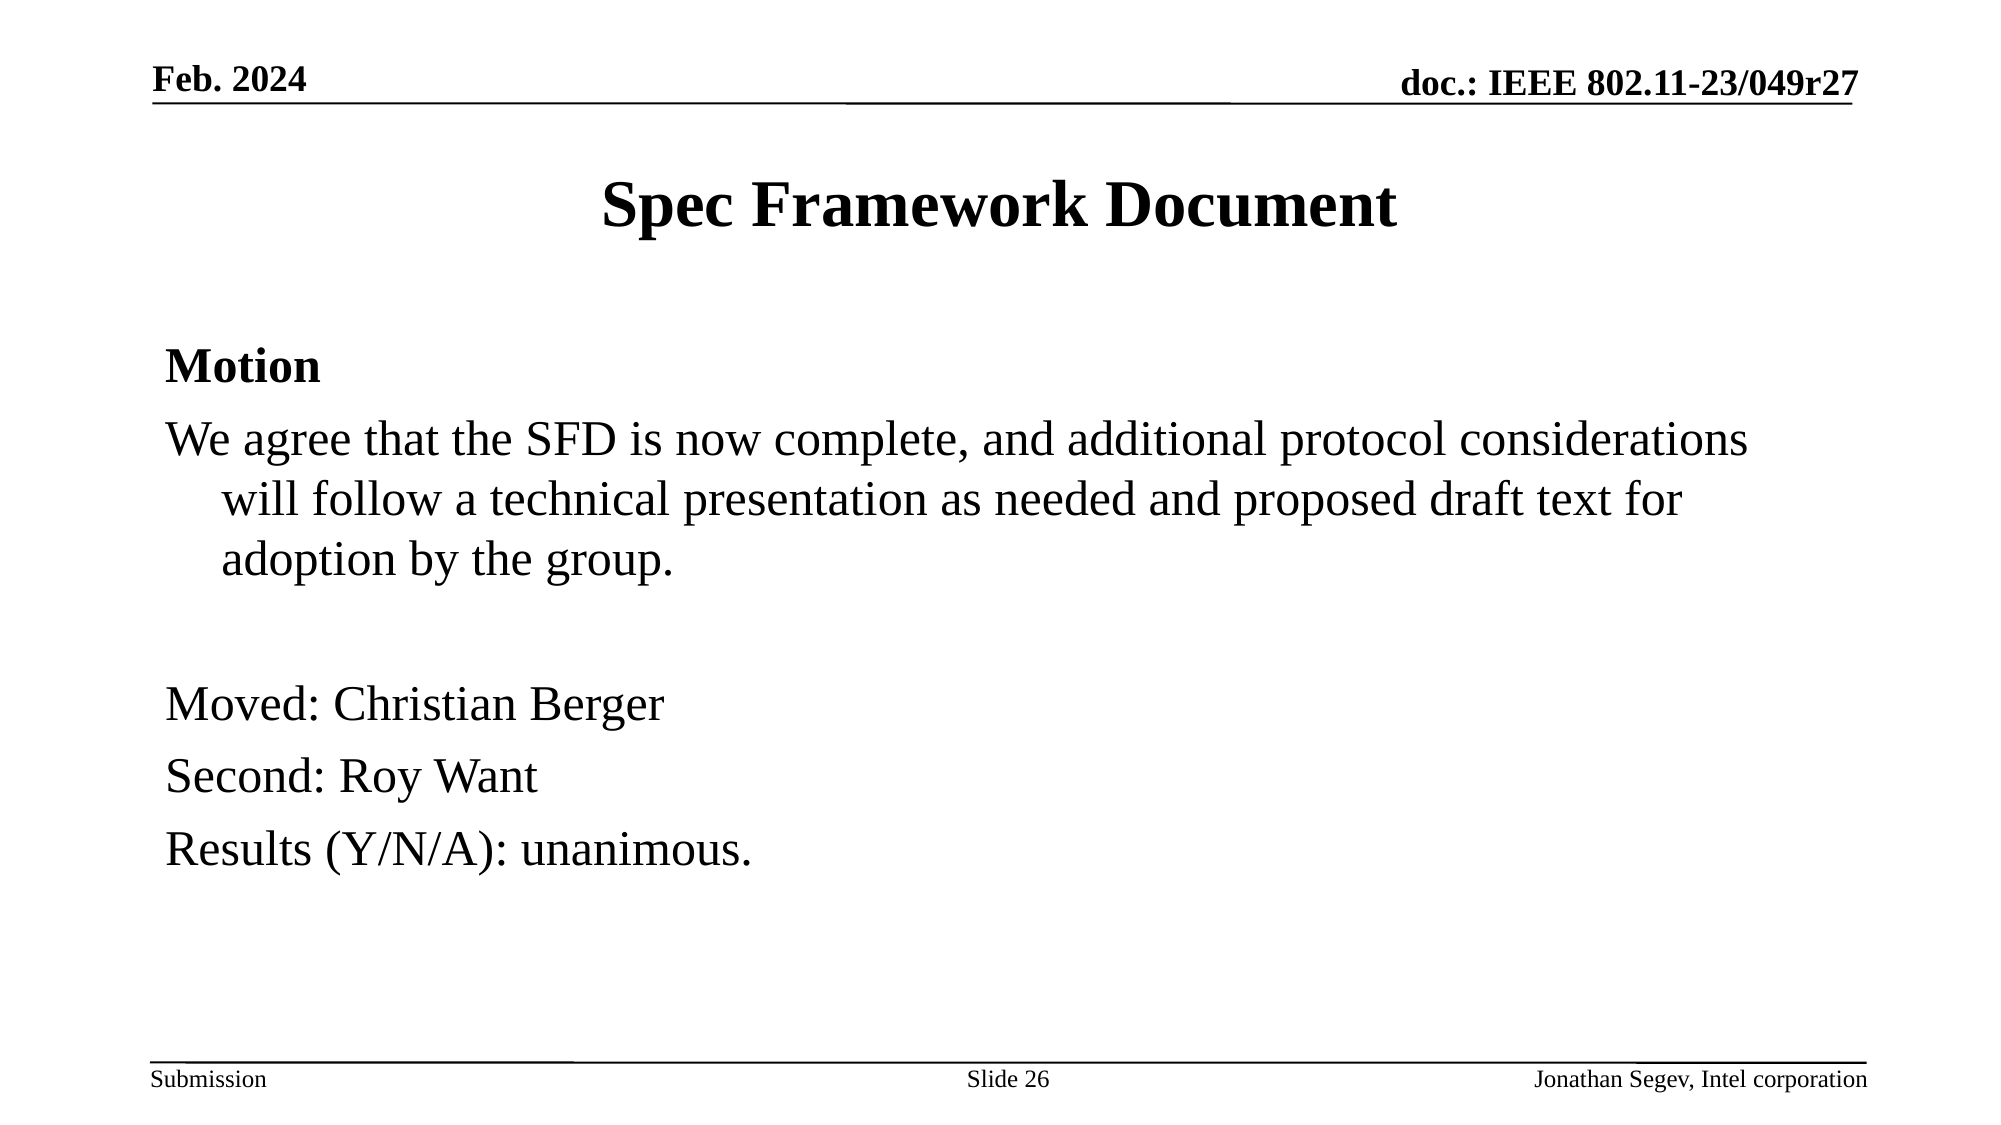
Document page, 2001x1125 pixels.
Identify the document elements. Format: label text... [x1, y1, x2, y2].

slide_number Slide 26 [950, 1061, 1067, 1123]
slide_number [152, 54, 563, 100]
list Motion We agree that the SFD is now complete, and additional protocol considerations will follow a technical presentation as needed and proposed draft text for adoption by the group. Moved: Christian Berger Second: Roy Want Results (Y/N/A): unanimous. [149, 324, 1850, 1000]
title Spec Framework Document [149, 112, 1850, 288]
footer Jonathan Segev, Intel corporation [1171, 1061, 1869, 1093]
